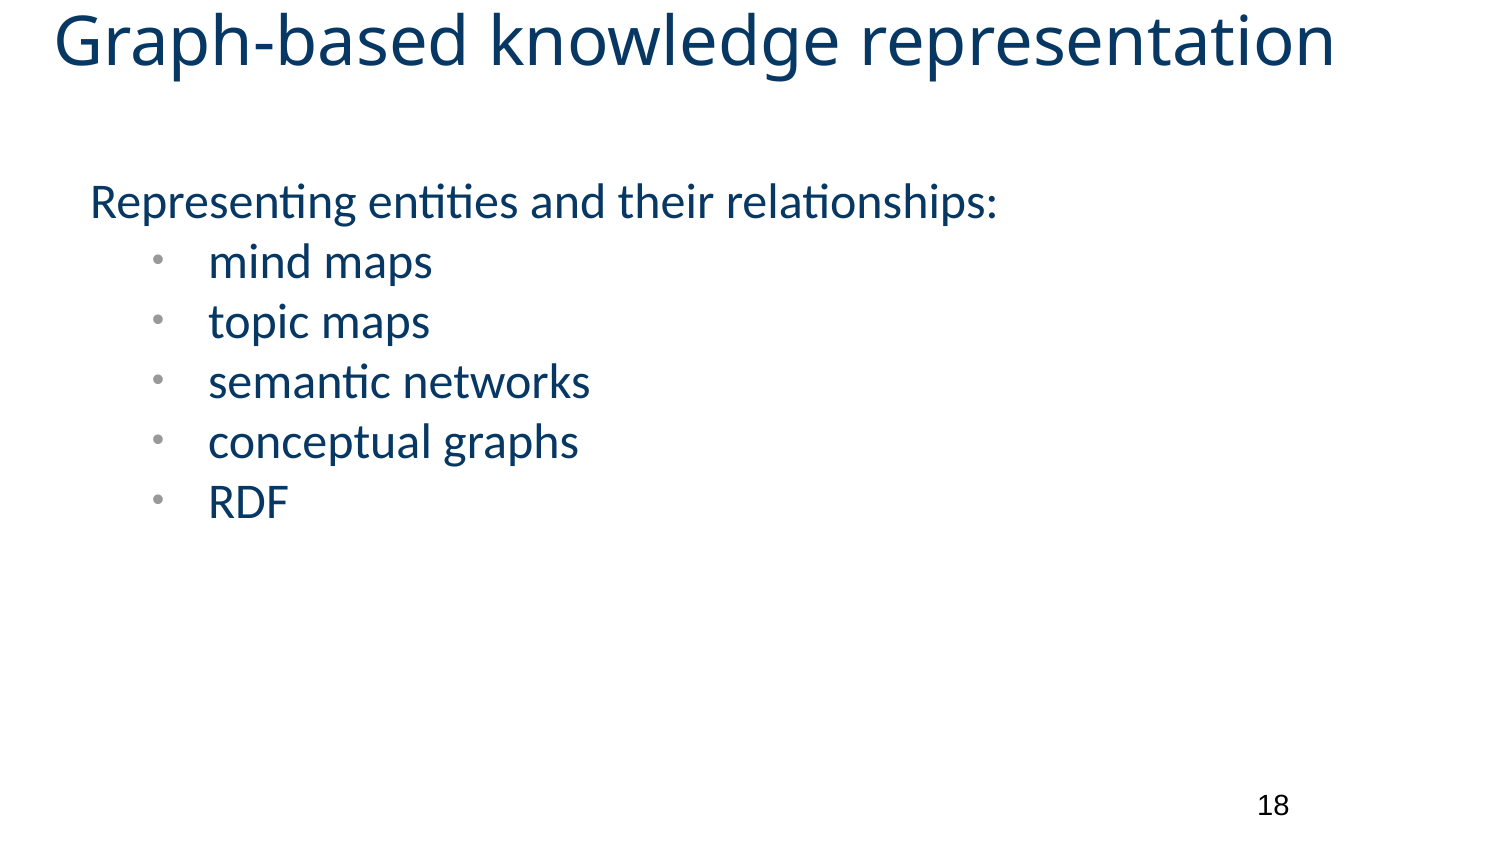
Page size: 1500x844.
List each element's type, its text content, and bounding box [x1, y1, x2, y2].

list Representing entities and their relationships: mind maps topic maps semantic networks conceptual graphs RDF [75, 153, 1425, 765]
slide_number 18 [1241, 771, 1332, 836]
title Graph-based knowledge representation [38, 21, 1389, 95]
